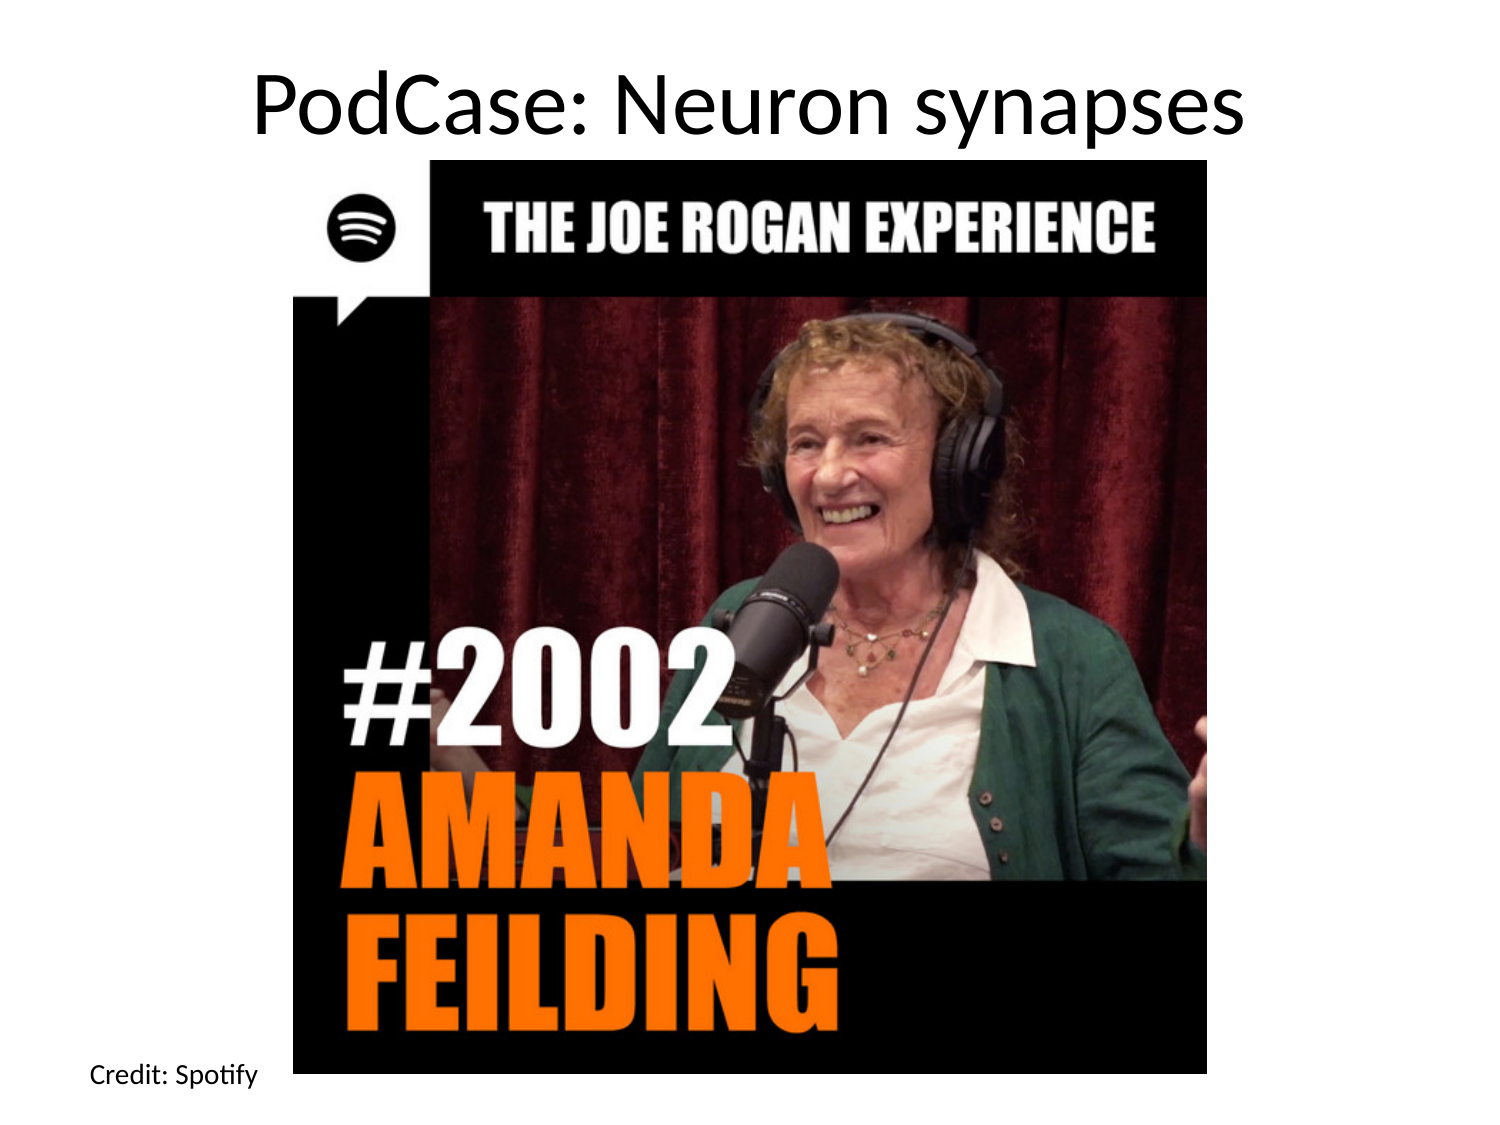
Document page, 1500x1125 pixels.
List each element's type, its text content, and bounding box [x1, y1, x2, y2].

picture [293, 160, 1207, 1074]
title PodCase: Neuron synapses [75, 26, 1425, 169]
text_box Credit: Spotify [74, 1048, 363, 1098]
